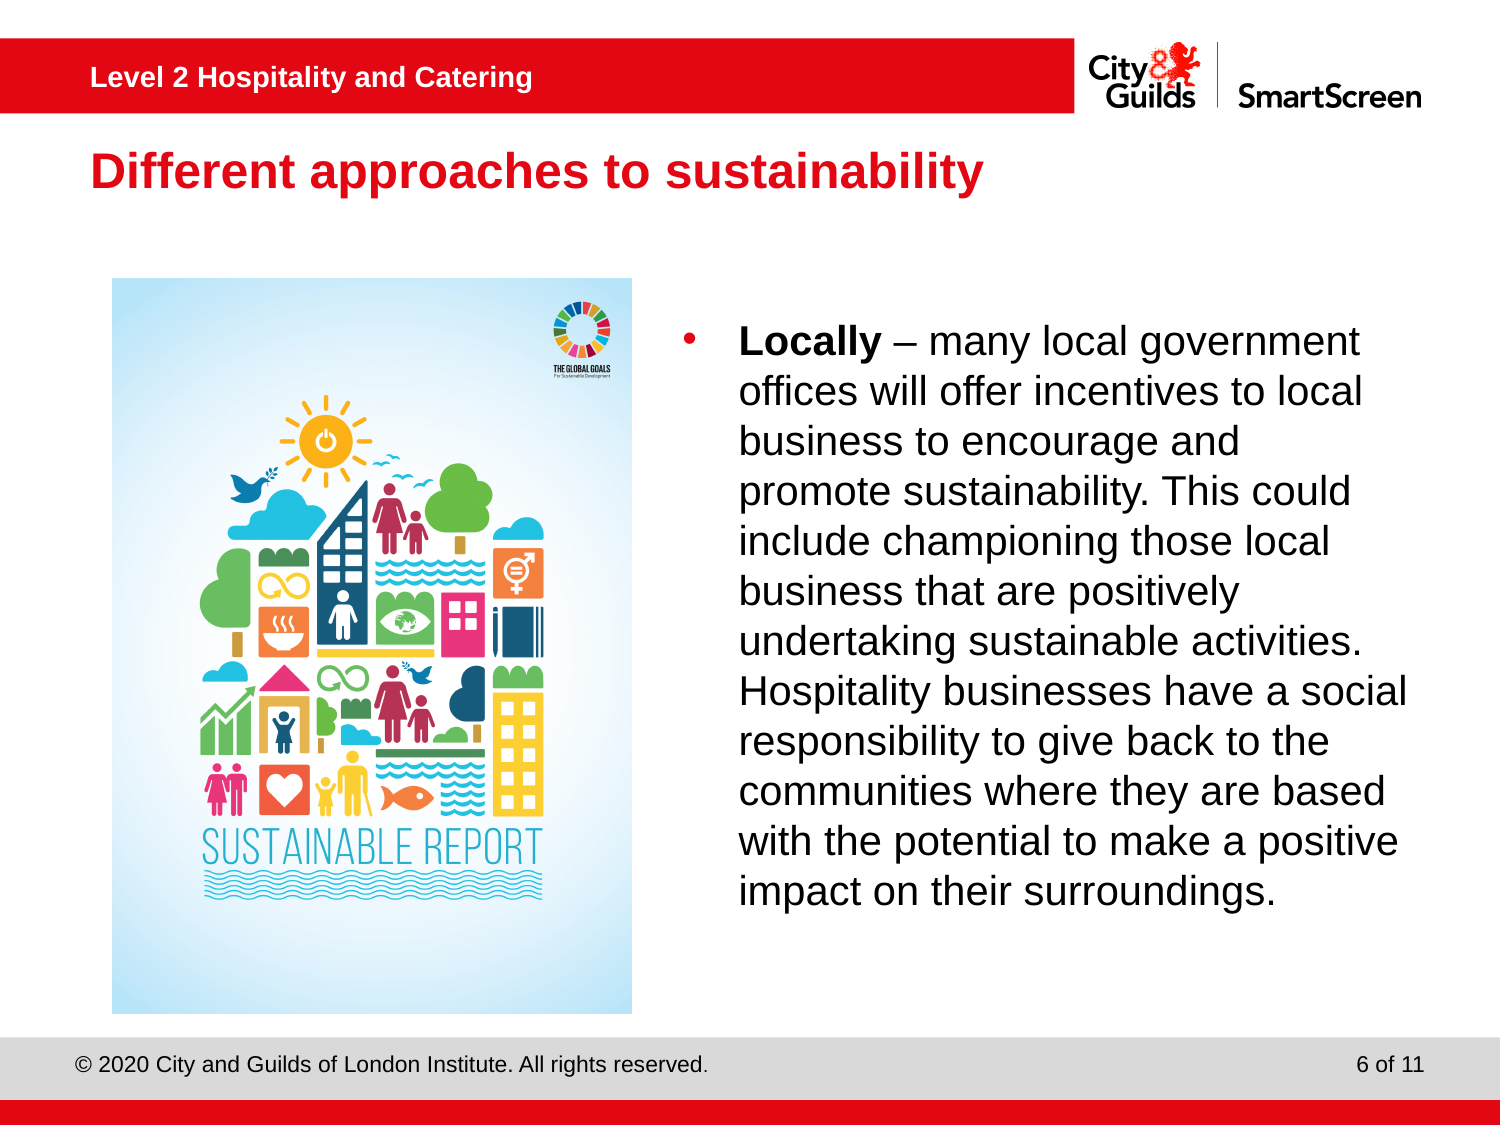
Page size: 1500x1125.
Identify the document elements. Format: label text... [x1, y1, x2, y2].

title Different approaches to sustainability [74, 137, 1424, 201]
list Locally – many local government offices will offer incentives to local business to encourage and promote sustainability. This could include championing those local business that are positively undertaking sustainable activities. Hospitality businesses have a social responsibility to give back to the communities where they are based with the potential to make a positive impact on their surroundings. [667, 255, 1459, 1037]
picture [111, 278, 633, 1014]
picture [1089, 42, 1421, 108]
